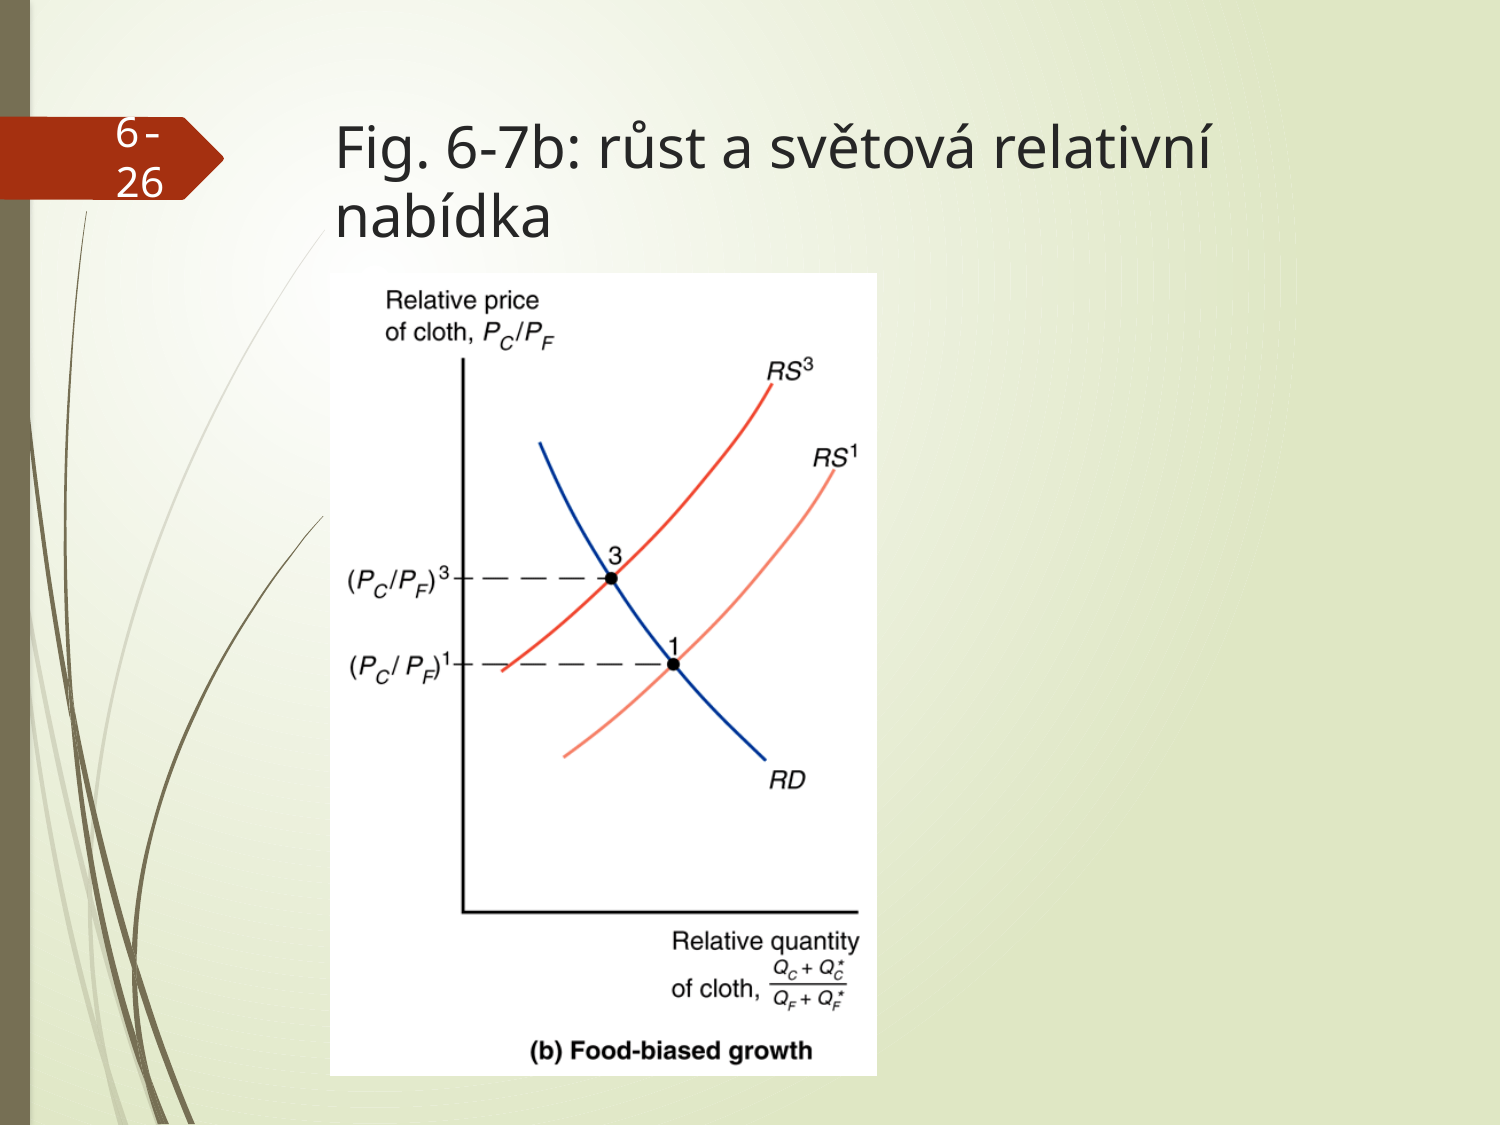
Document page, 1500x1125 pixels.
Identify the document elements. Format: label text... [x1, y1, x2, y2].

picture [330, 272, 877, 1076]
slide_number 6-26 [83, 129, 180, 190]
title Fig. 6-7b: růst a světová relativní nabídka [319, 102, 1400, 313]
